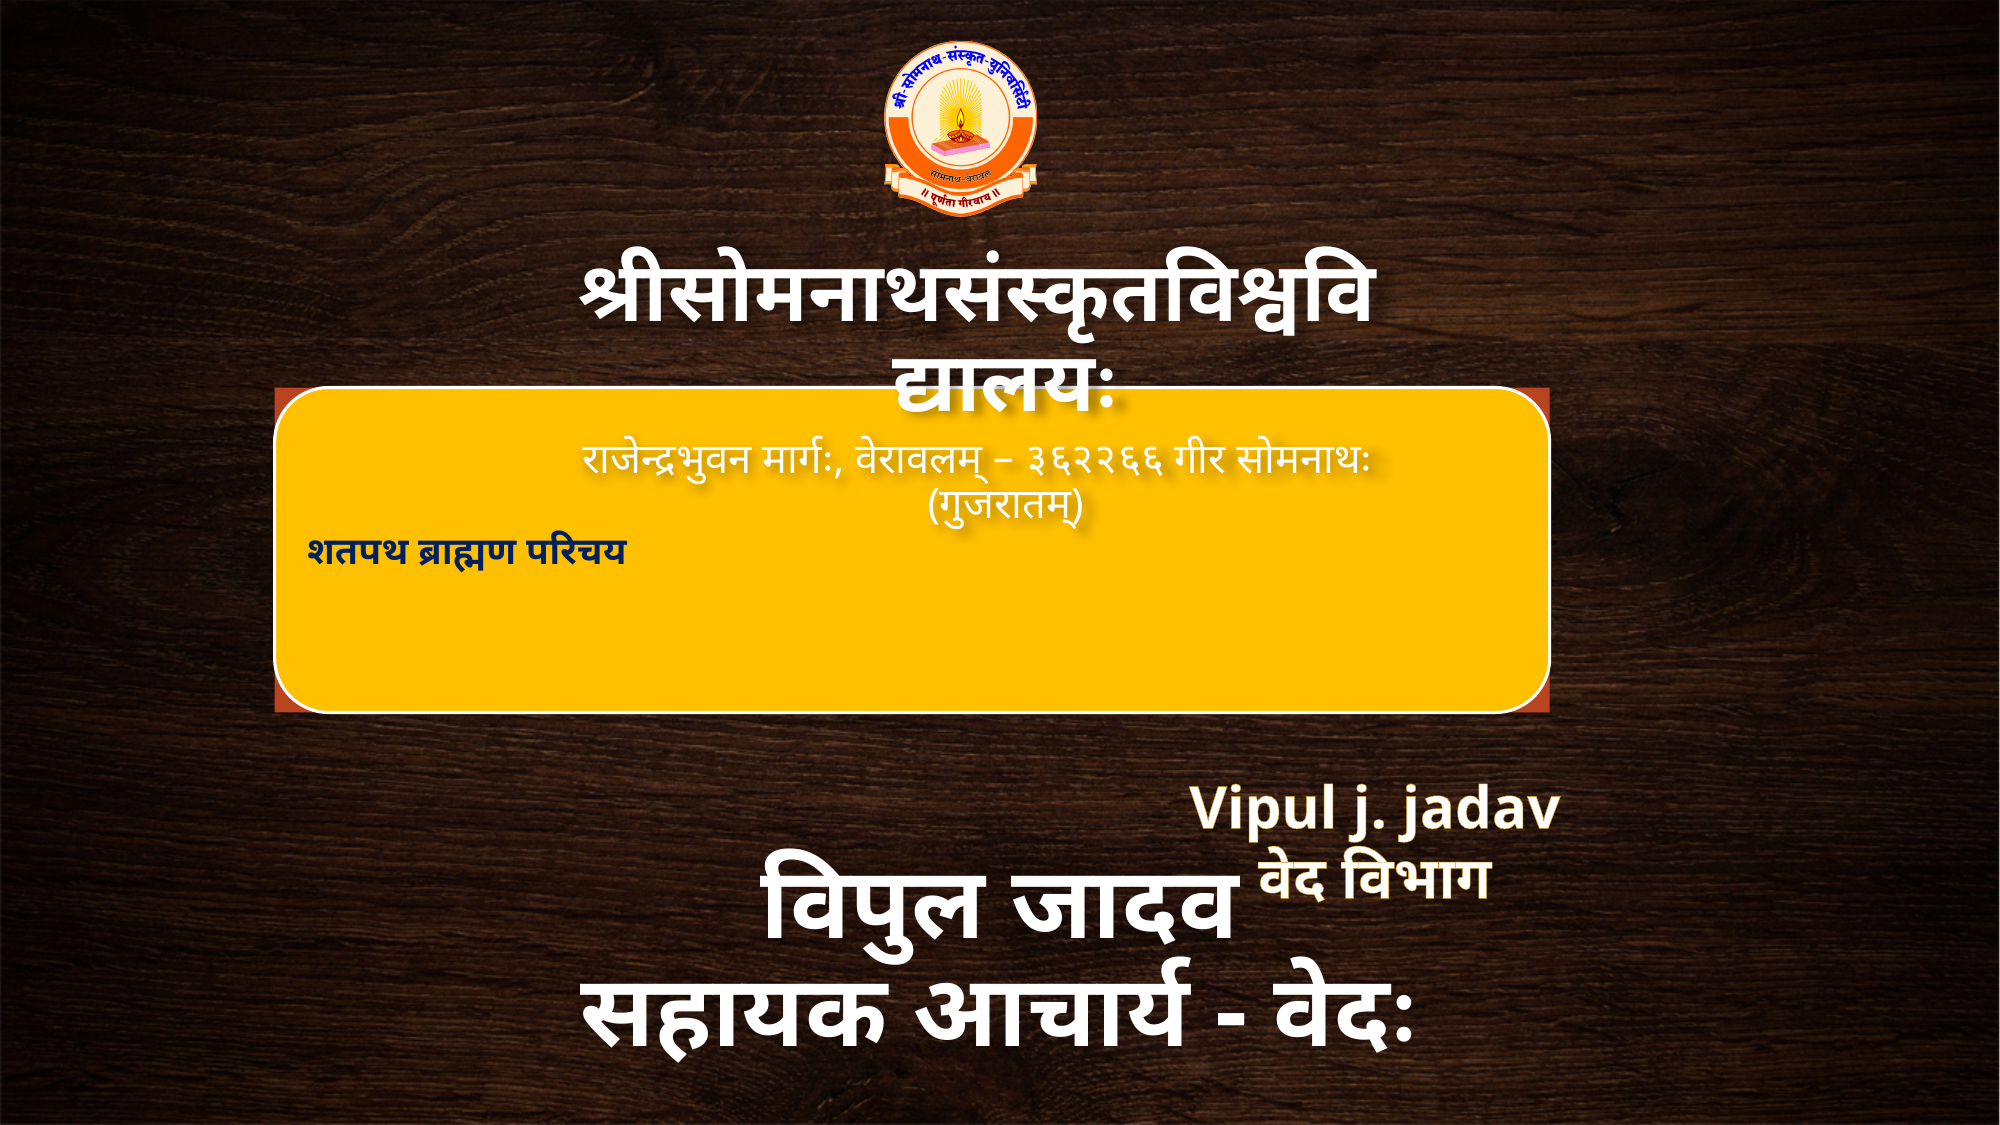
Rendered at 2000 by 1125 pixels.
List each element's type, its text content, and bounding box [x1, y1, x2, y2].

text_box विपुल जादव सहायक आचार्य - वेदः [544, 837, 1455, 1084]
picture [0, 0, 2000, 1125]
text_box श्रीसोमनाथसंस्कृतविश्वविद्यालयः राजेन्द्रभुवन मार्गः, वेरावलम् – ३६२२६६ गीर सोमनाथः (गुजरातम्) [556, 241, 1399, 383]
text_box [274, 386, 1551, 713]
text_box Vipul j. jadav वेद विभाग [1071, 762, 1678, 918]
